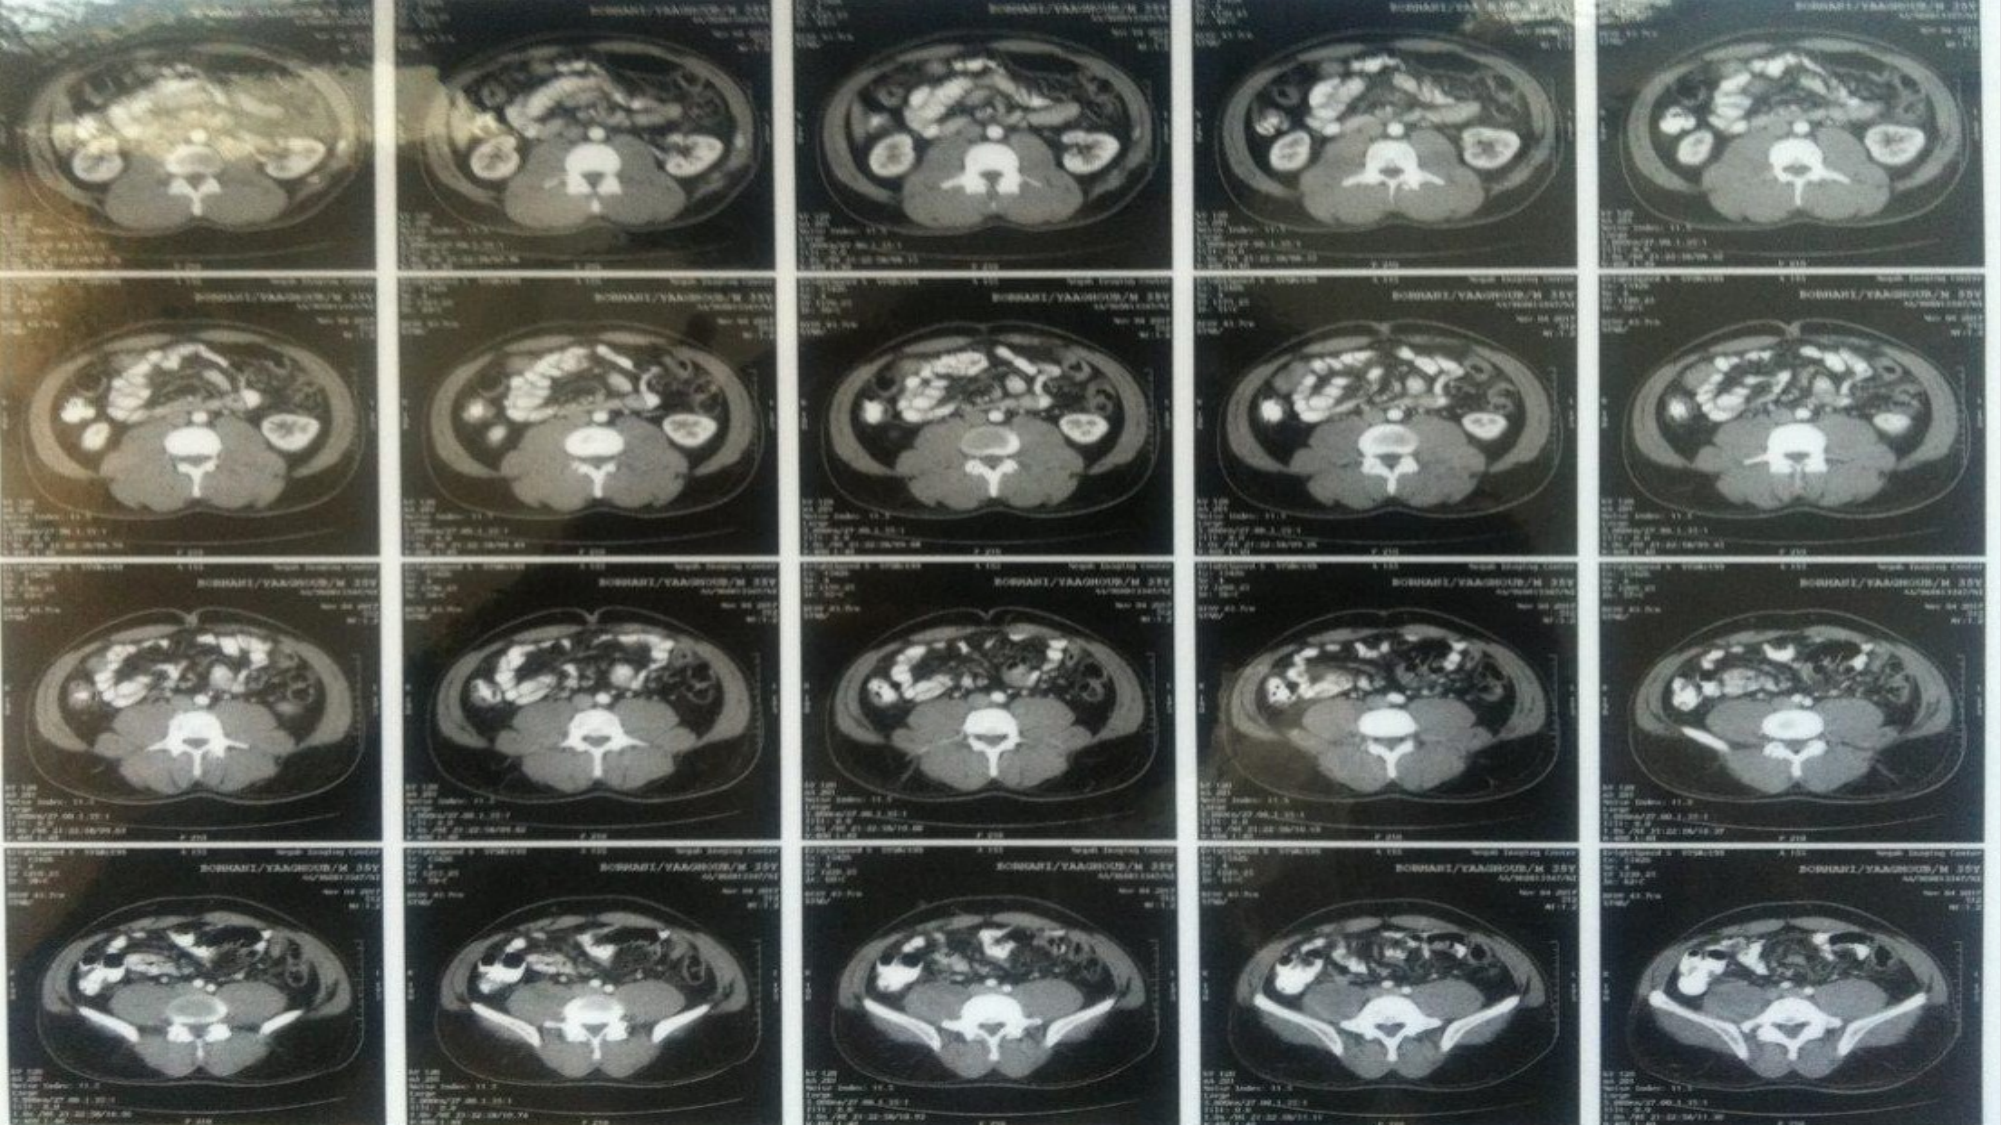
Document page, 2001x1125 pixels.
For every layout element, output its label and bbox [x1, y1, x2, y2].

list [0, 0, 2000, 1125]
